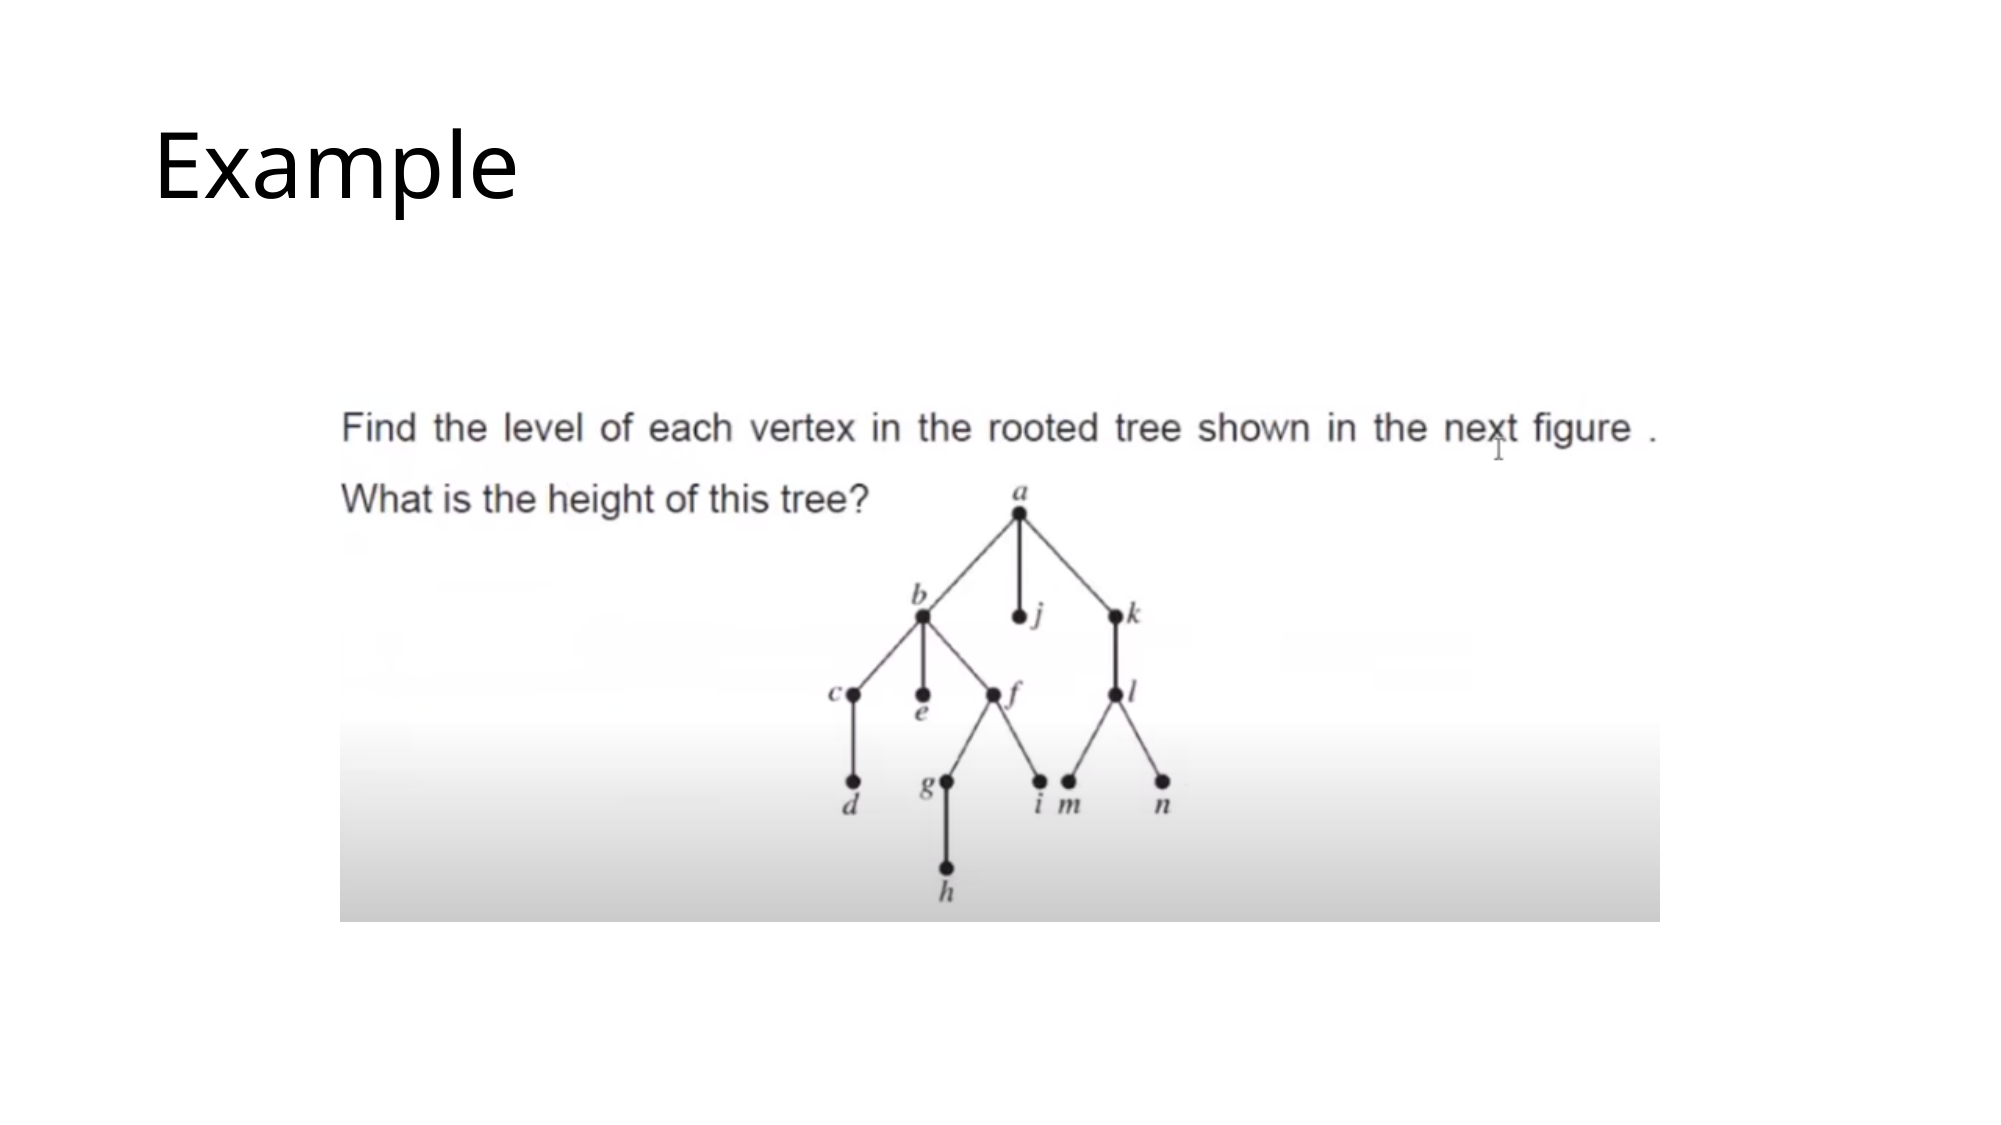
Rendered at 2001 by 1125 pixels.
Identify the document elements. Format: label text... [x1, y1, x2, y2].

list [340, 390, 1660, 922]
title Example [137, 59, 1863, 278]
